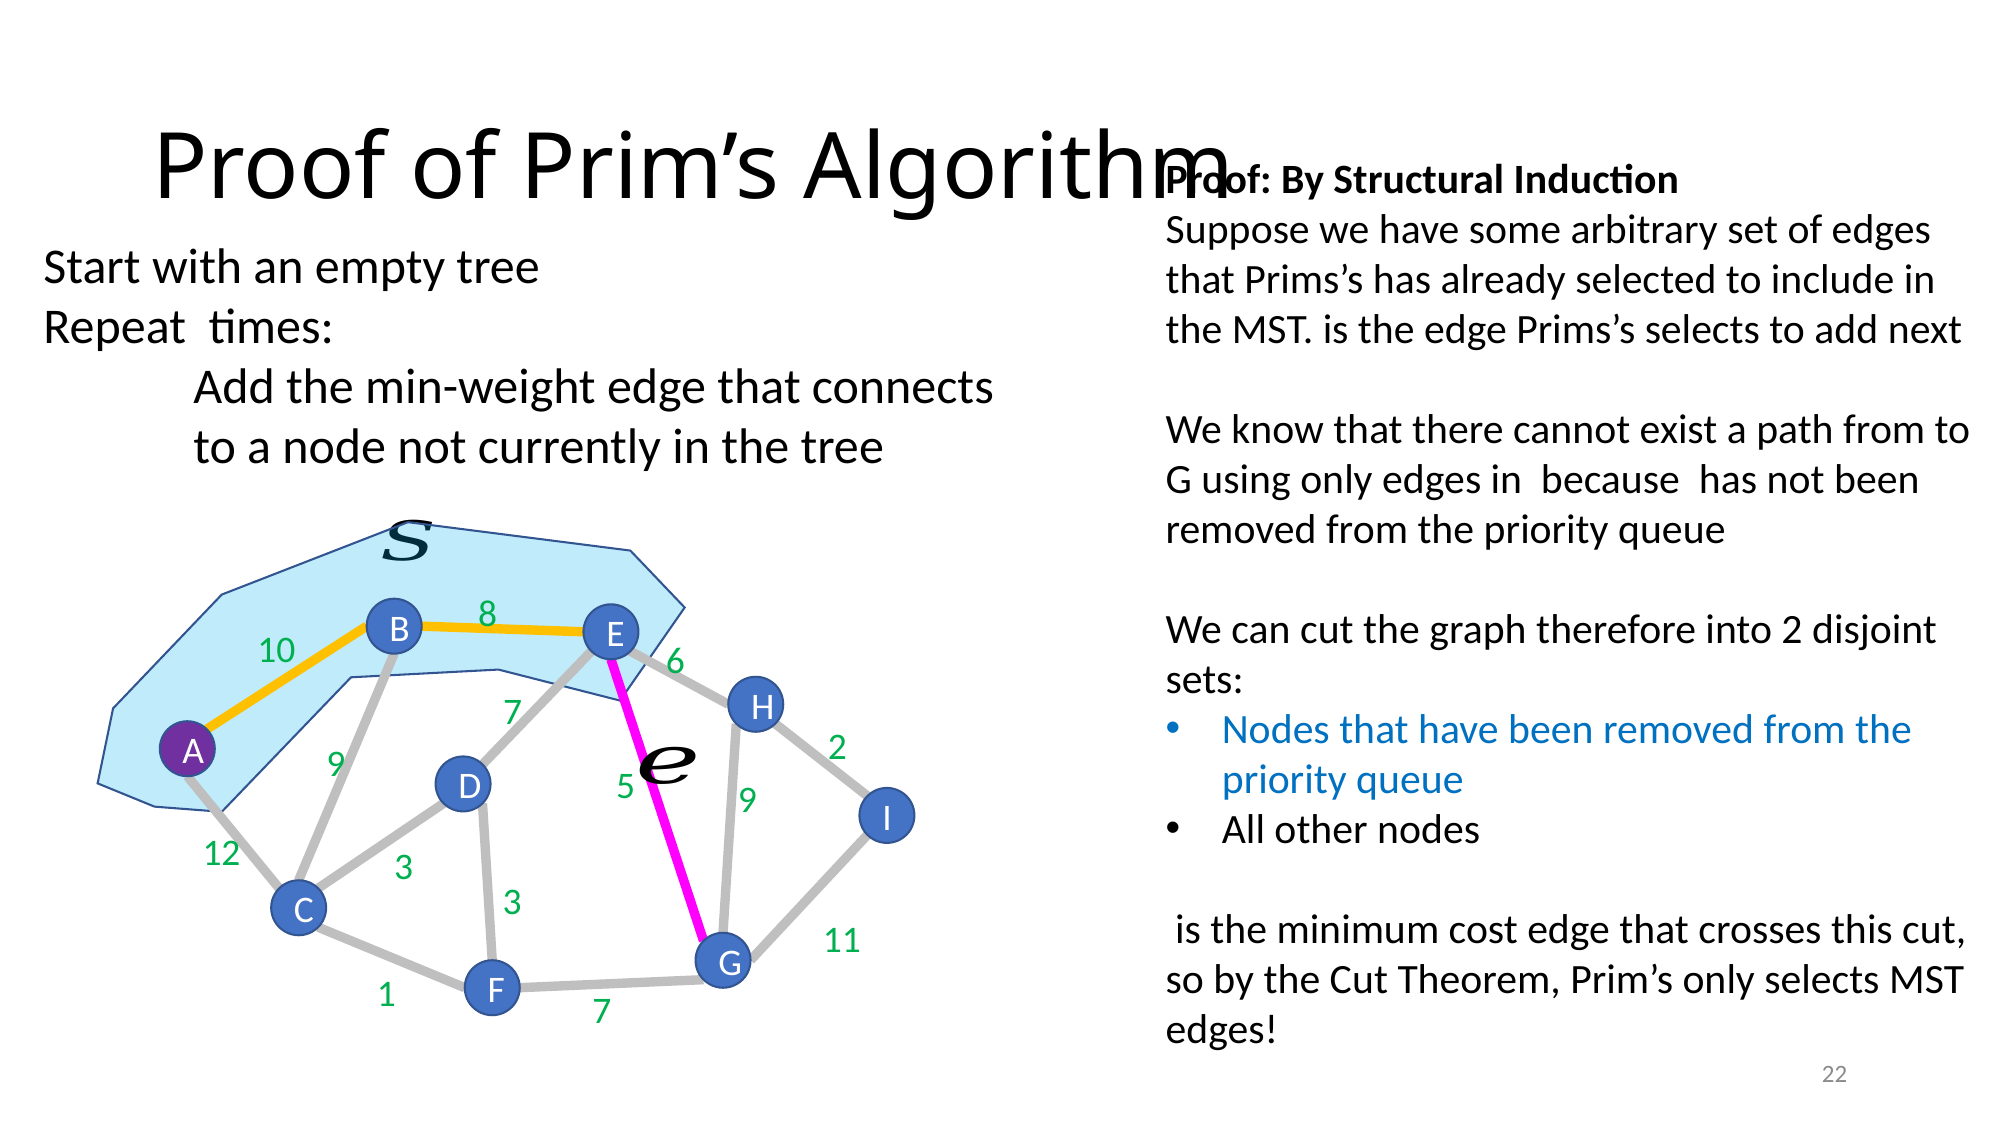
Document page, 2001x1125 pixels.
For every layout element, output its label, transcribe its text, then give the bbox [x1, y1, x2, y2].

text_box [96, 658, 159, 809]
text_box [159, 581, 915, 1039]
text_box [253, 521, 661, 581]
slide_number 22 [1412, 1042, 1863, 1103]
title Proof of Prim’s Algorithm [137, 59, 1863, 278]
